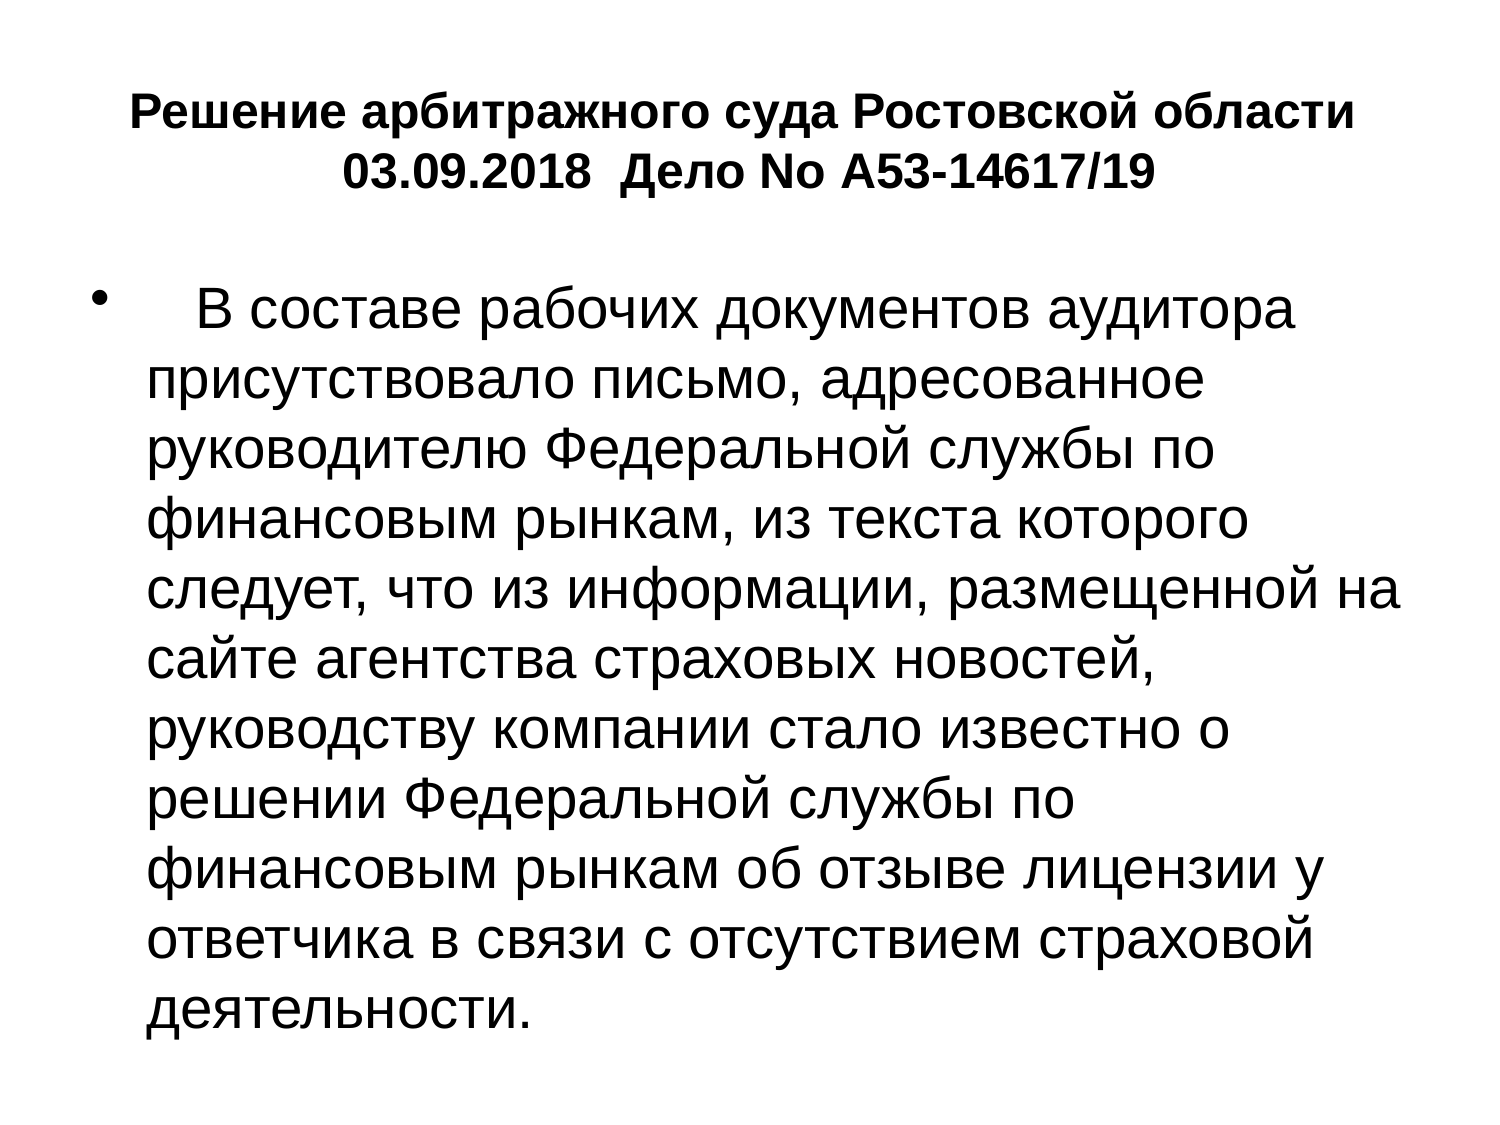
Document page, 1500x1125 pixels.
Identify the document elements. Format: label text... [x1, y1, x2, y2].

title Решение арбитражного суда Ростовской области 03.09.2018 Дело No А53-14617/19 [74, 44, 1426, 233]
list В составе рабочих документов аудитора присутствовало письмо, адресованное руководителю Федеральной службы по финансовым рынкам, из текста которого следует, что из информации, размещенной на сайте агентства страховых новостей, руководству компании стало известно о решении Федеральной службы по финансовым рынкам об отзыве лицензии у ответчика в связи с отсутствием страховой деятельности. [74, 262, 1426, 1006]
